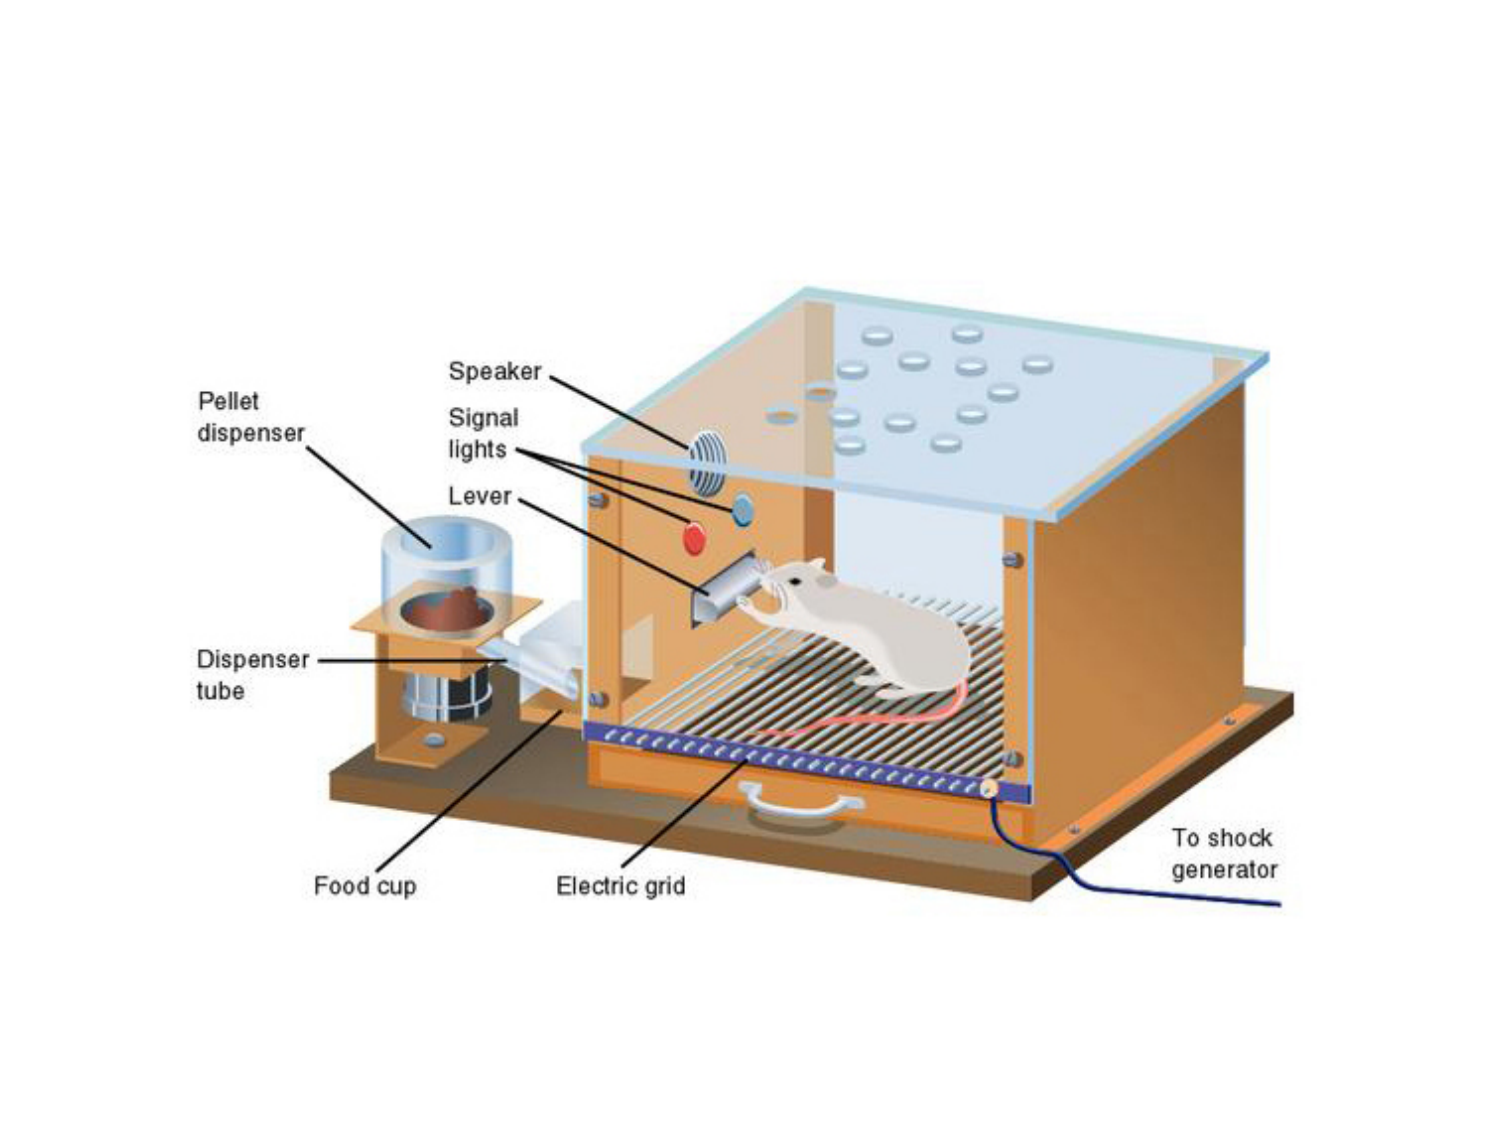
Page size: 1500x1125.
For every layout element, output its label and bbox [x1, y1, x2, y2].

picture [173, 266, 1332, 936]
